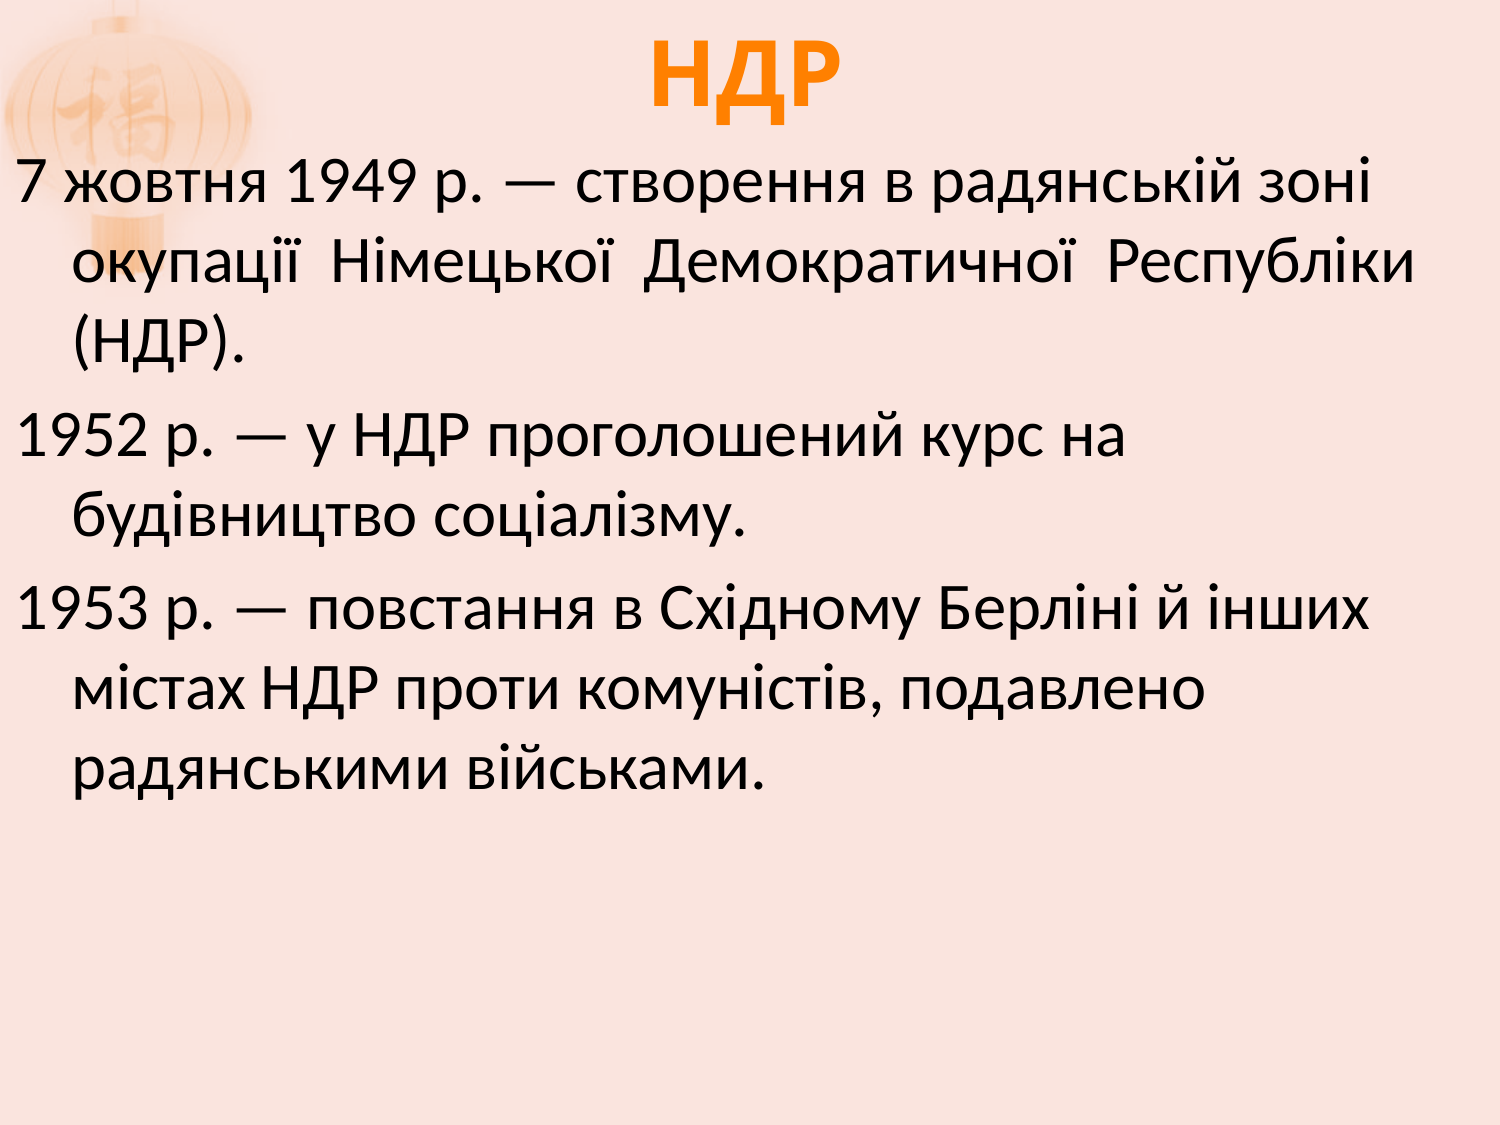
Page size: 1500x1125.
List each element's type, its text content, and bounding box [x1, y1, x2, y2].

list 7 жовтня 1949 р. — створення в радянській зоні окупації Німецької Демократичної Республіки (НДР). 1952 р. — у НДР проголошений курс на будівництво соціалізму. 1953 р. — повстання в Східному Берліні й інших містах НДР проти комуністів, подавлено радянськими військами. [0, 128, 1477, 1090]
title НДР [70, 0, 1421, 128]
